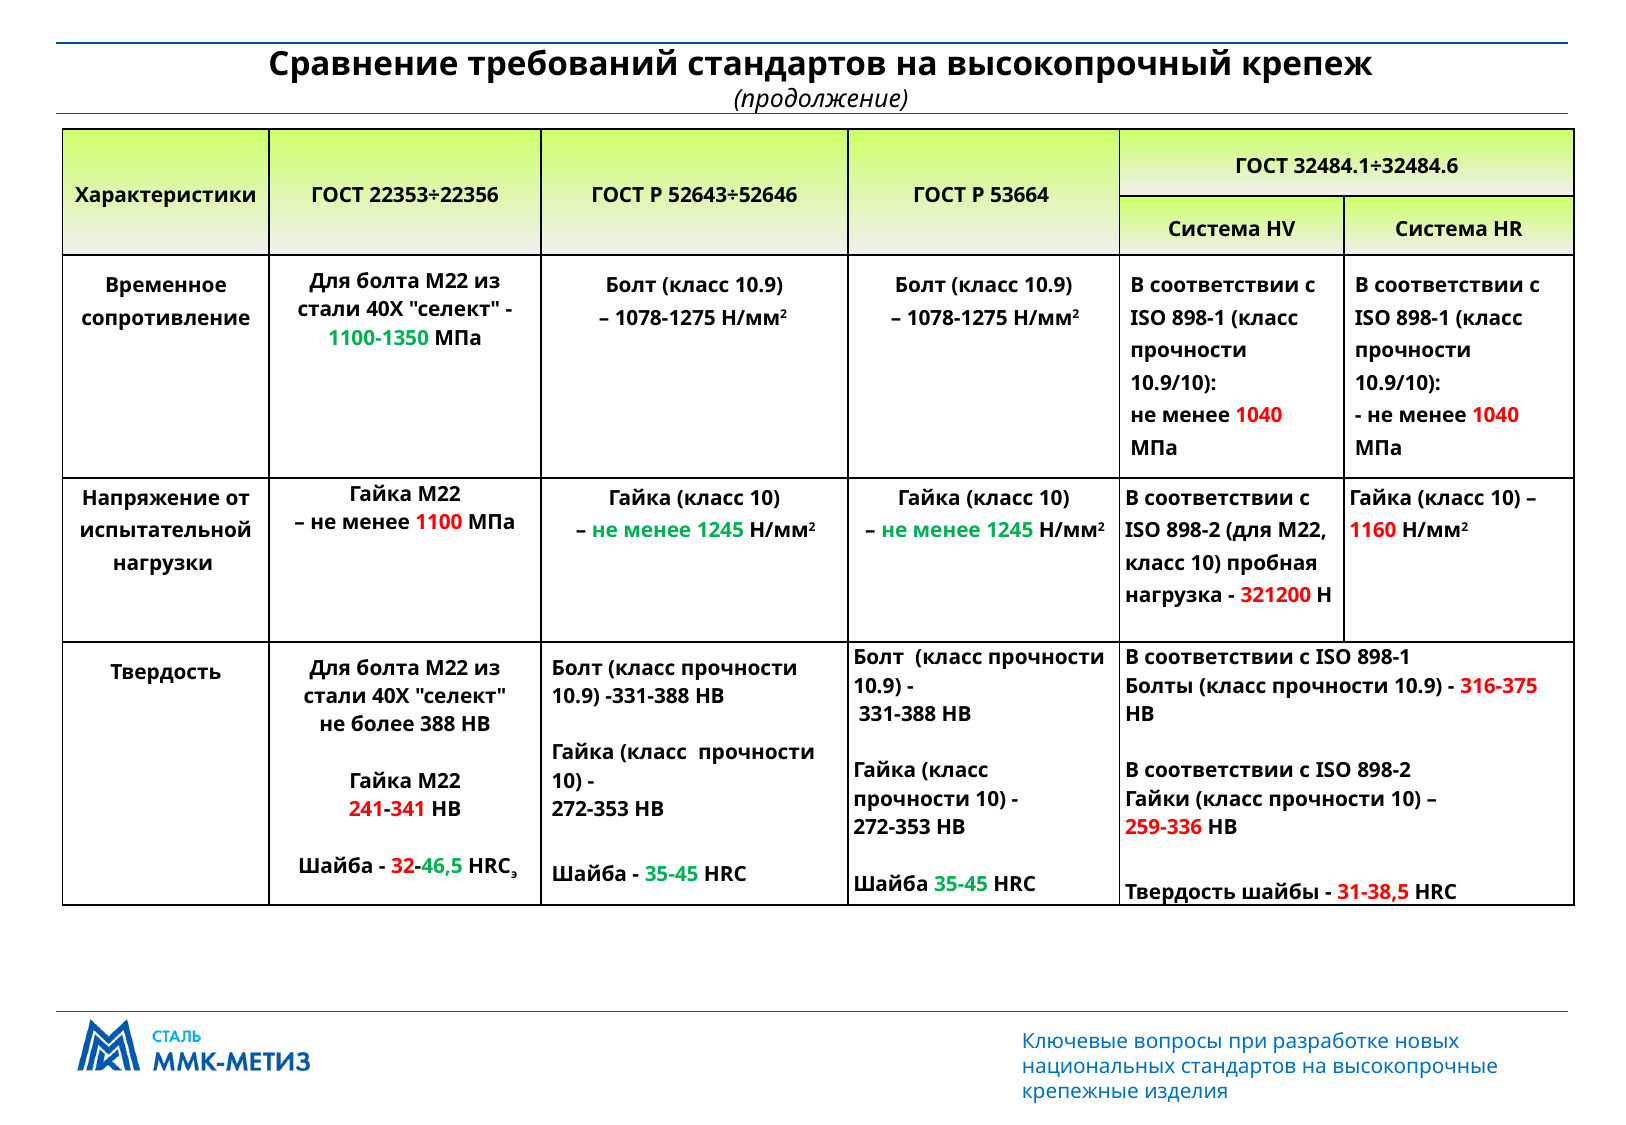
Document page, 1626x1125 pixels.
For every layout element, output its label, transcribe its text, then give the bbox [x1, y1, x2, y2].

table_cell Гайка (класс 10) – 1160 Н/мм2 [1345, 479, 1573, 641]
table_cell Временное сопротивление [63, 256, 268, 477]
table_header ГОСТ Р 53664 [849, 130, 1119, 254]
table_cell Твердость [63, 643, 268, 904]
table_cell Гайка (класс 10) – не менее 1245 Н/мм2 [849, 479, 1119, 641]
table_cell В соответствии с ISO 898-1 (класс прочности 10.9/10): - не менее 1040 МПа [1345, 256, 1573, 477]
table_cell В соответствии с ISO 898-1 Болты (класс прочности 10.9) - 316-375 НВ В соответствии с ISO 898-2 Гайки (класс прочности 10) – 259-336 НВ Твердость шайбы - 31-38,5 HRC [1120, 643, 1573, 904]
table_header ГОСТ 22353÷22356 [270, 130, 540, 254]
table_header ГОСТ 32484.1÷32484.6 [1120, 130, 1573, 195]
table_cell Для болта М22 из стали 40Х "селект" - 1100-1350 МПа [270, 256, 540, 477]
table_header Характеристики [63, 130, 268, 254]
table_cell Болт (класс 10.9) – 1078-1275 Н/мм2 [849, 256, 1119, 477]
picture [77, 1019, 311, 1071]
table_cell Гайка (класс 10) – не менее 1245 Н/мм2 [542, 479, 847, 641]
table_cell В соответствии с ISO 898-2 (для М22, класс 10) пробная нагрузка - 321200 Н [1120, 479, 1343, 641]
table_cell Система HR [1345, 197, 1573, 254]
table_cell Система HV [1120, 197, 1343, 254]
table_cell Болт (класс прочности 10.9) - 331-388 НВ Гайка (класс прочности 10) - 272-353 НВ Шайба 35-45 НRС [849, 643, 1119, 904]
table_header ГОСТ Р 52643÷52646 [542, 130, 847, 254]
table_cell Болт (класс 10.9) – 1078-1275 Н/мм2 [542, 256, 847, 477]
table_cell В соответствии с ISO 898-1 (класс прочности 10.9/10): не менее 1040 МПа [1120, 256, 1343, 477]
table_cell Болт (класс прочности 10.9) -331-388 НВ Гайка (класс прочности 10) - 272-353 НВ Шайба - 35-45 НRС [542, 643, 847, 904]
text_box Сравнение требований стандартов на высокопрочный крепеж (продолжение) [253, 34, 1390, 120]
table_cell Для болта М22 из стали 40Х "селект" не более 388 НВ Гайка М22 241-341 НВ Шайба - 32-46,5 НRСэ [270, 643, 540, 904]
text_box Ключевые вопросы при разработке новых национальных стандартов на высокопрочные крепежные изделия [1001, 1019, 1558, 1110]
table_cell Гайка М22 – не менее 1100 МПа [270, 479, 540, 641]
table_cell Напряжение от испытательной нагрузки [63, 479, 268, 641]
